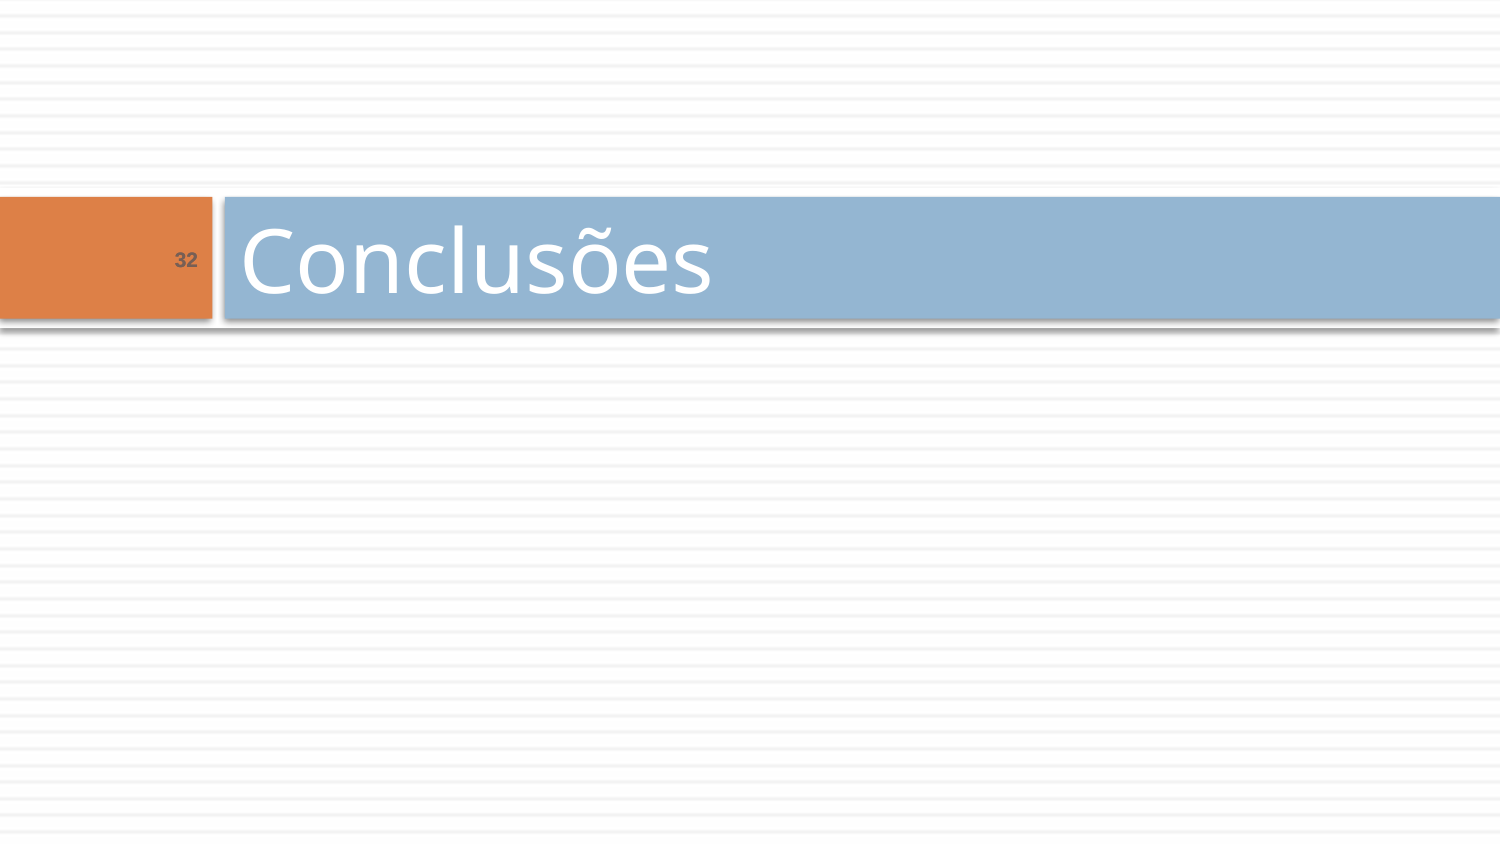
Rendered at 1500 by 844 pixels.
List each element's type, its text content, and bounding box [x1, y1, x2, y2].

slide_number 32 [0, 215, 213, 302]
title Conclusões [225, 196, 1475, 319]
